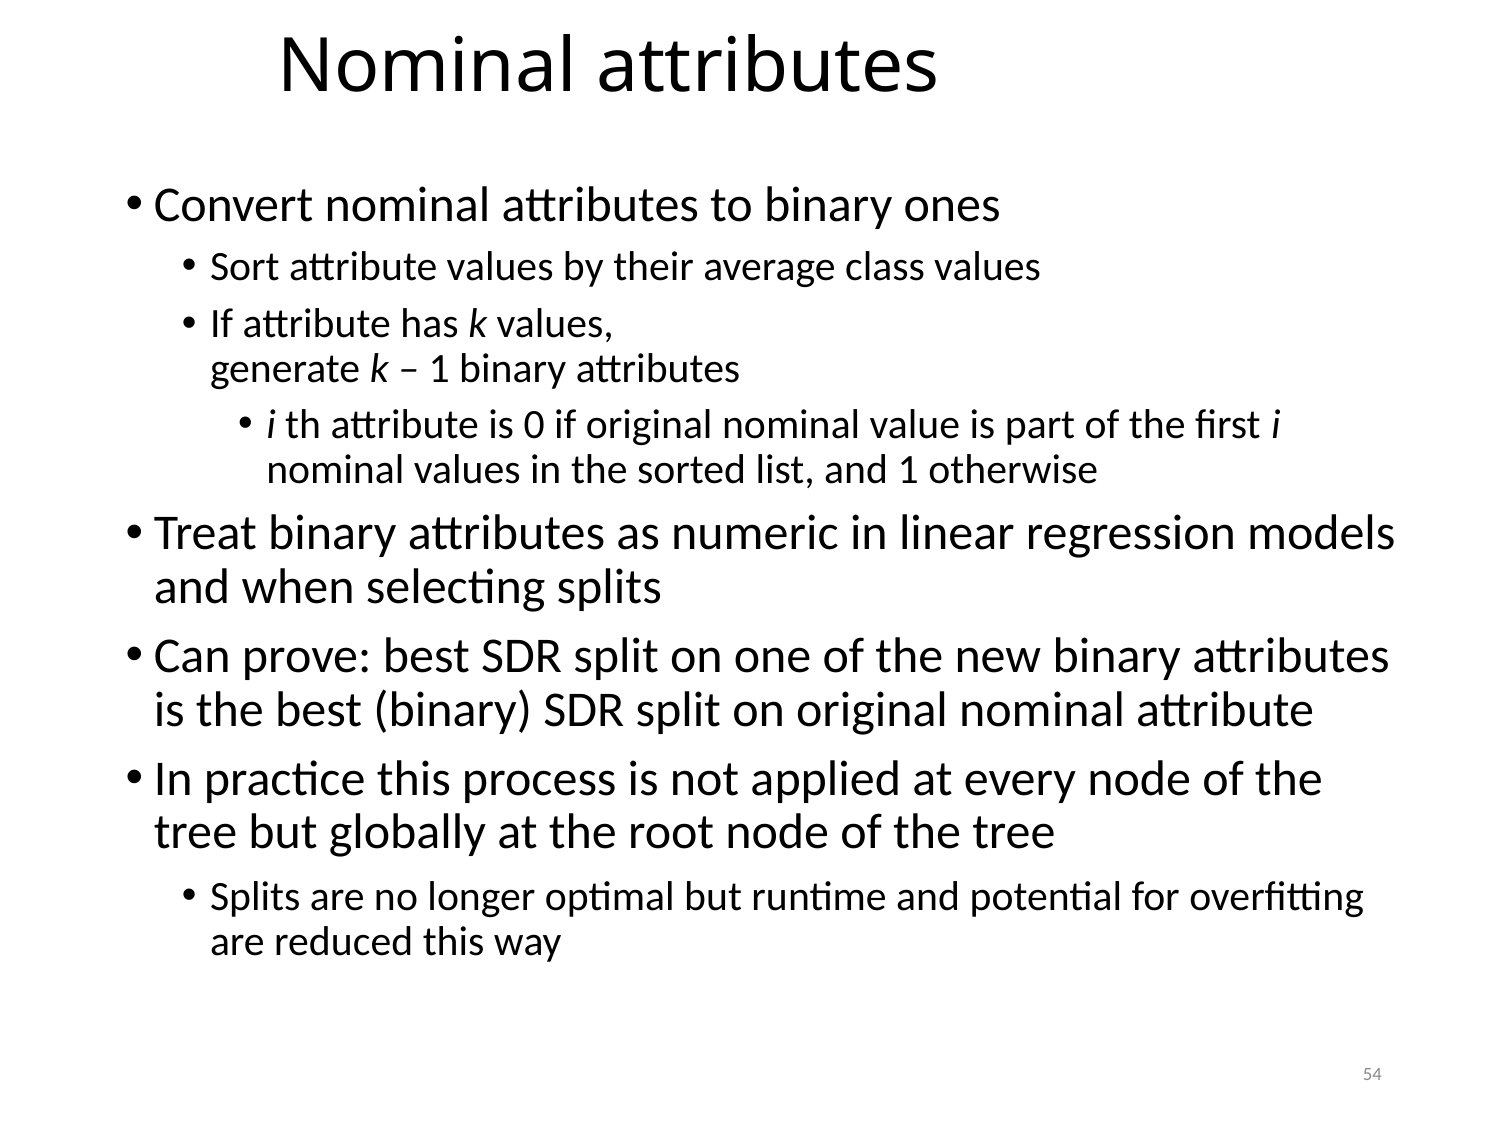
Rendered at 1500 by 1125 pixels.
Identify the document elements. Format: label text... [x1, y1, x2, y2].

list Convert nominal attributes to binary ones Sort attribute values by their average class values If attribute has k values, generate k – 1 binary attributes i th attribute is 0 if original nominal value is part of the first i nominal values in the sorted list, and 1 otherwise Treat binary attributes as numeric in linear regression models and when selecting splits Can prove: best SDR split on one of the new binary attributes is the best (binary) SDR split on original nominal attribute In practice this process is not applied at every node of the tree but globally at the root node of the tree Splits are no longer optimal but runtime and potential for overfitting are reduced this way [110, 170, 1430, 972]
title Nominal attributes [262, 0, 1500, 148]
slide_number 54 [1059, 1042, 1397, 1103]
